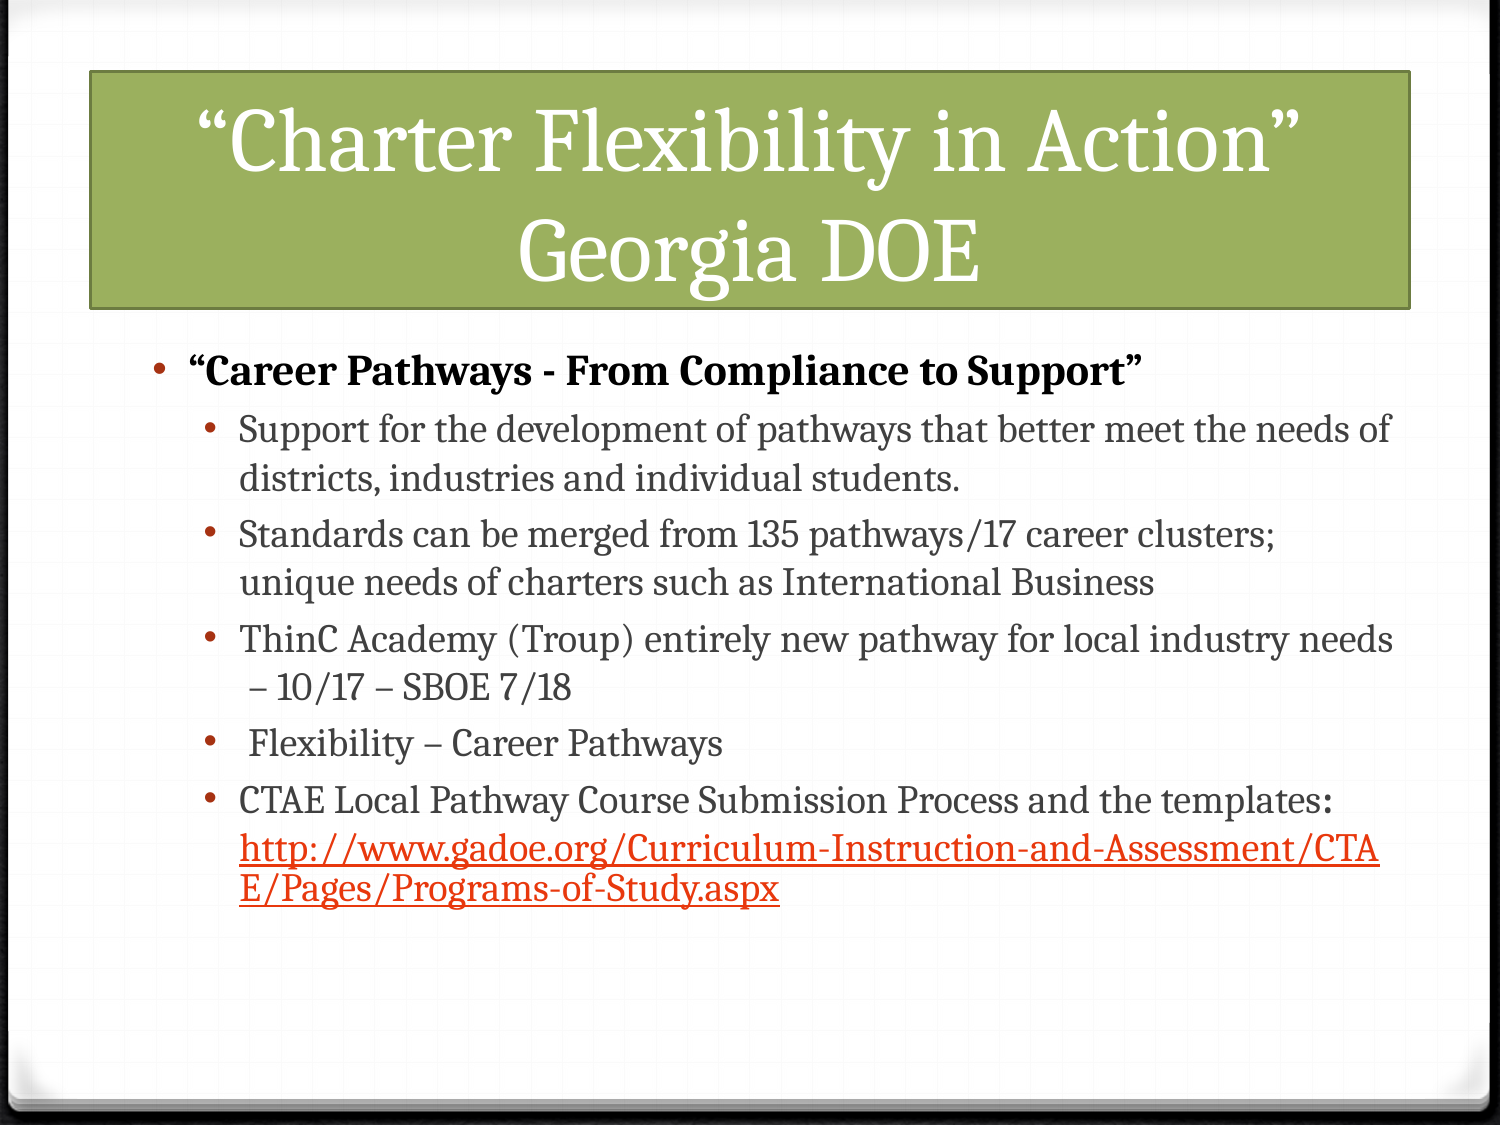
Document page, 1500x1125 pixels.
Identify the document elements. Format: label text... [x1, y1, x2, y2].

title “Charter Flexibility in Action” Georgia DOE [89, 70, 1411, 310]
list “Career Pathways - From Compliance to Support” Support for the development of pathways that better meet the needs of districts, industries and individual students. Standards can be merged from 135 pathways/17 career clusters; unique needs of charters such as International Business ThinC Academy (Troup) entirely new pathway for local industry needs – 10/17 – SBOE 7/18 Flexibility – Career Pathways CTAE Local Pathway Course Submission Process and the templates: http://www.gadoe.org/Curriculum-Instruction-and-Assessment/CTAE/Pages/Programs-of-Study.aspx [137, 334, 1410, 983]
picture [0, 0, 1500, 1125]
